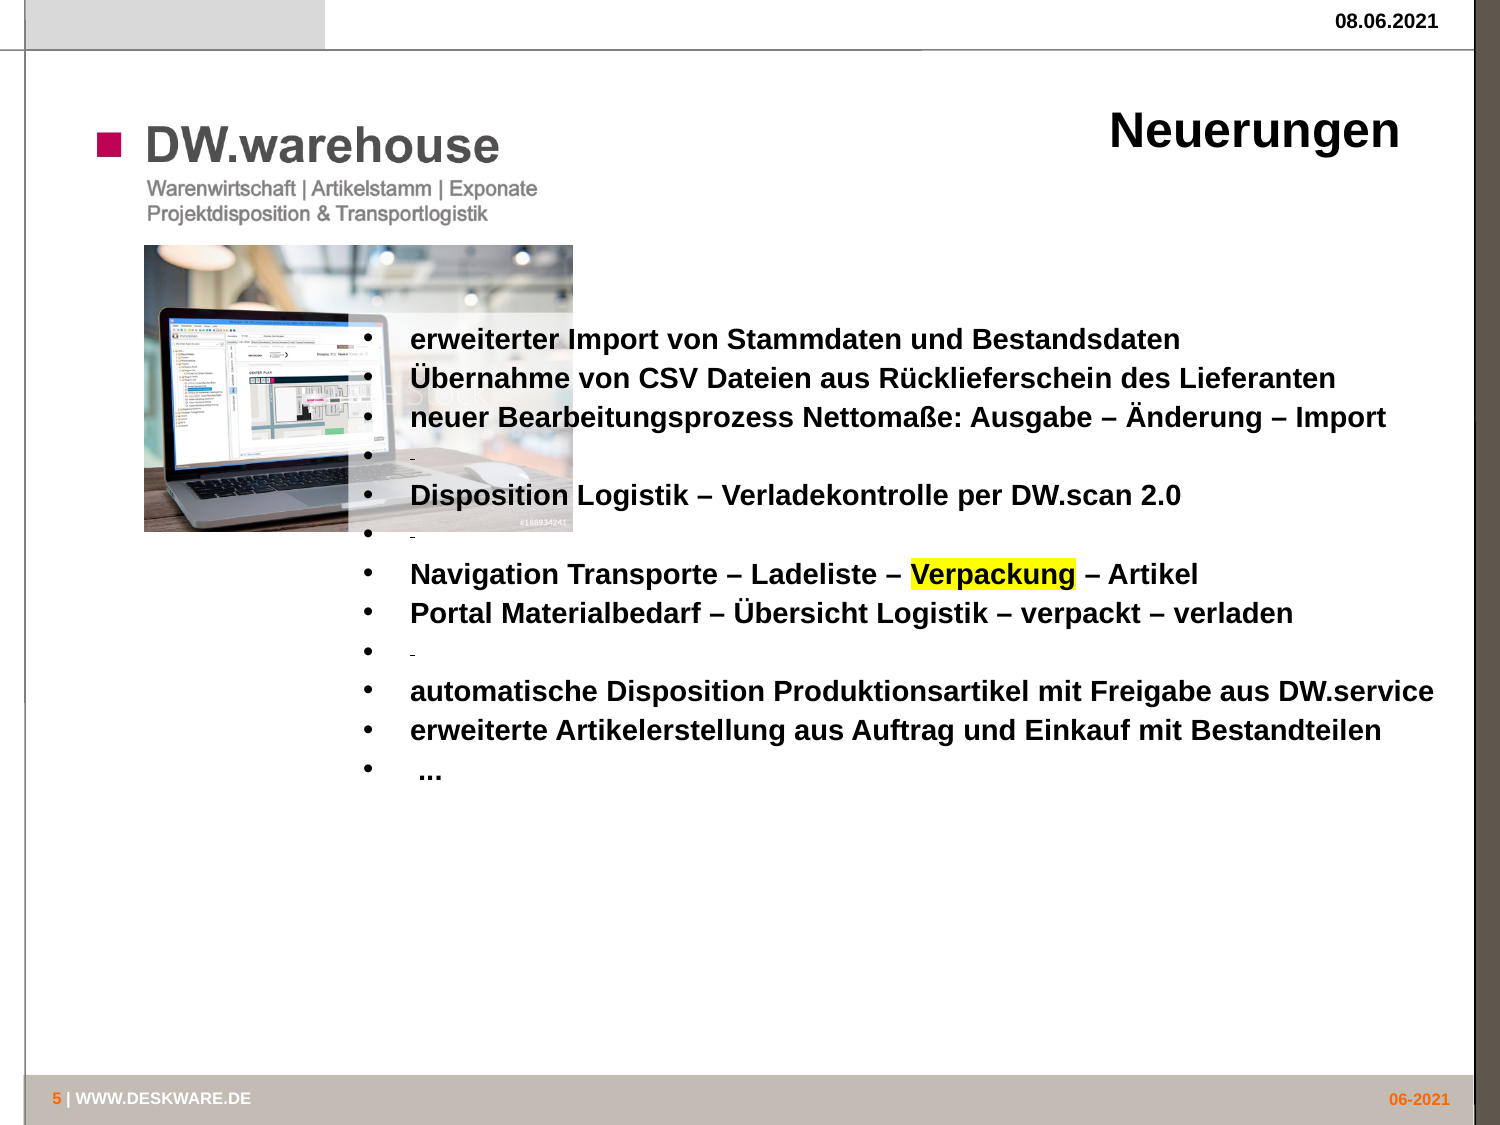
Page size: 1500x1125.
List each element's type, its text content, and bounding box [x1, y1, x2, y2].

text_box Neuerungen [494, 89, 1416, 165]
picture [84, 113, 557, 232]
text_box erweiterter Import von Stammdaten und Bestandsdaten Übernahme von CSV Dateien aus Rücklieferschein des Lieferanten neuer Bearbeitungsprozess Nettomaße: Ausgabe – Änderung – Import Disposition Logistik – Verladekontrolle per DW.scan 2.0 Navigation Transporte – Ladeliste – Verpackung – Artikel Portal Materialbedarf – Übersicht Logistik – verpackt – verladen automatische Disposition Produktionsartikel mit Freigabe aus DW.service erweiterte Artikelerstellung aus Auftrag und Einkauf mit Bestandteilen ... [346, 311, 1464, 795]
picture [144, 245, 573, 532]
